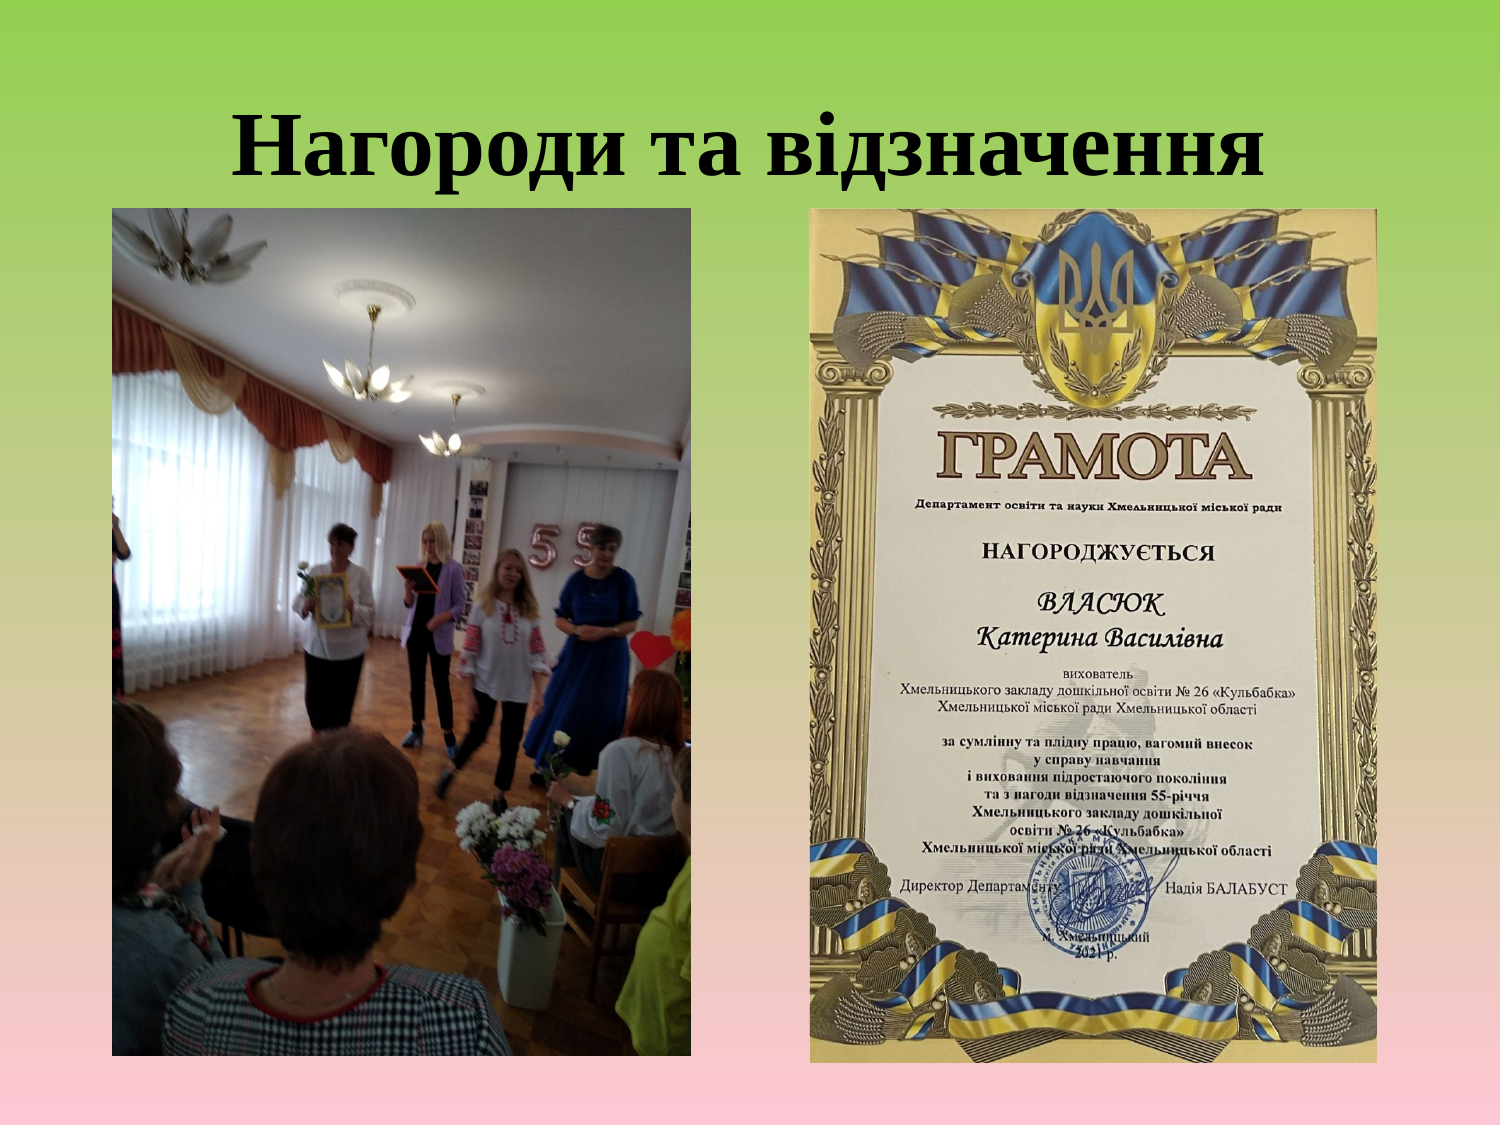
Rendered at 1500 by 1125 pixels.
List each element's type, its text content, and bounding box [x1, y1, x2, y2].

picture [111, 207, 692, 1057]
picture [810, 210, 1377, 351]
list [696, 351, 1500, 920]
title Нагороди та відзначення [75, 45, 1425, 233]
picture [810, 920, 1377, 1063]
